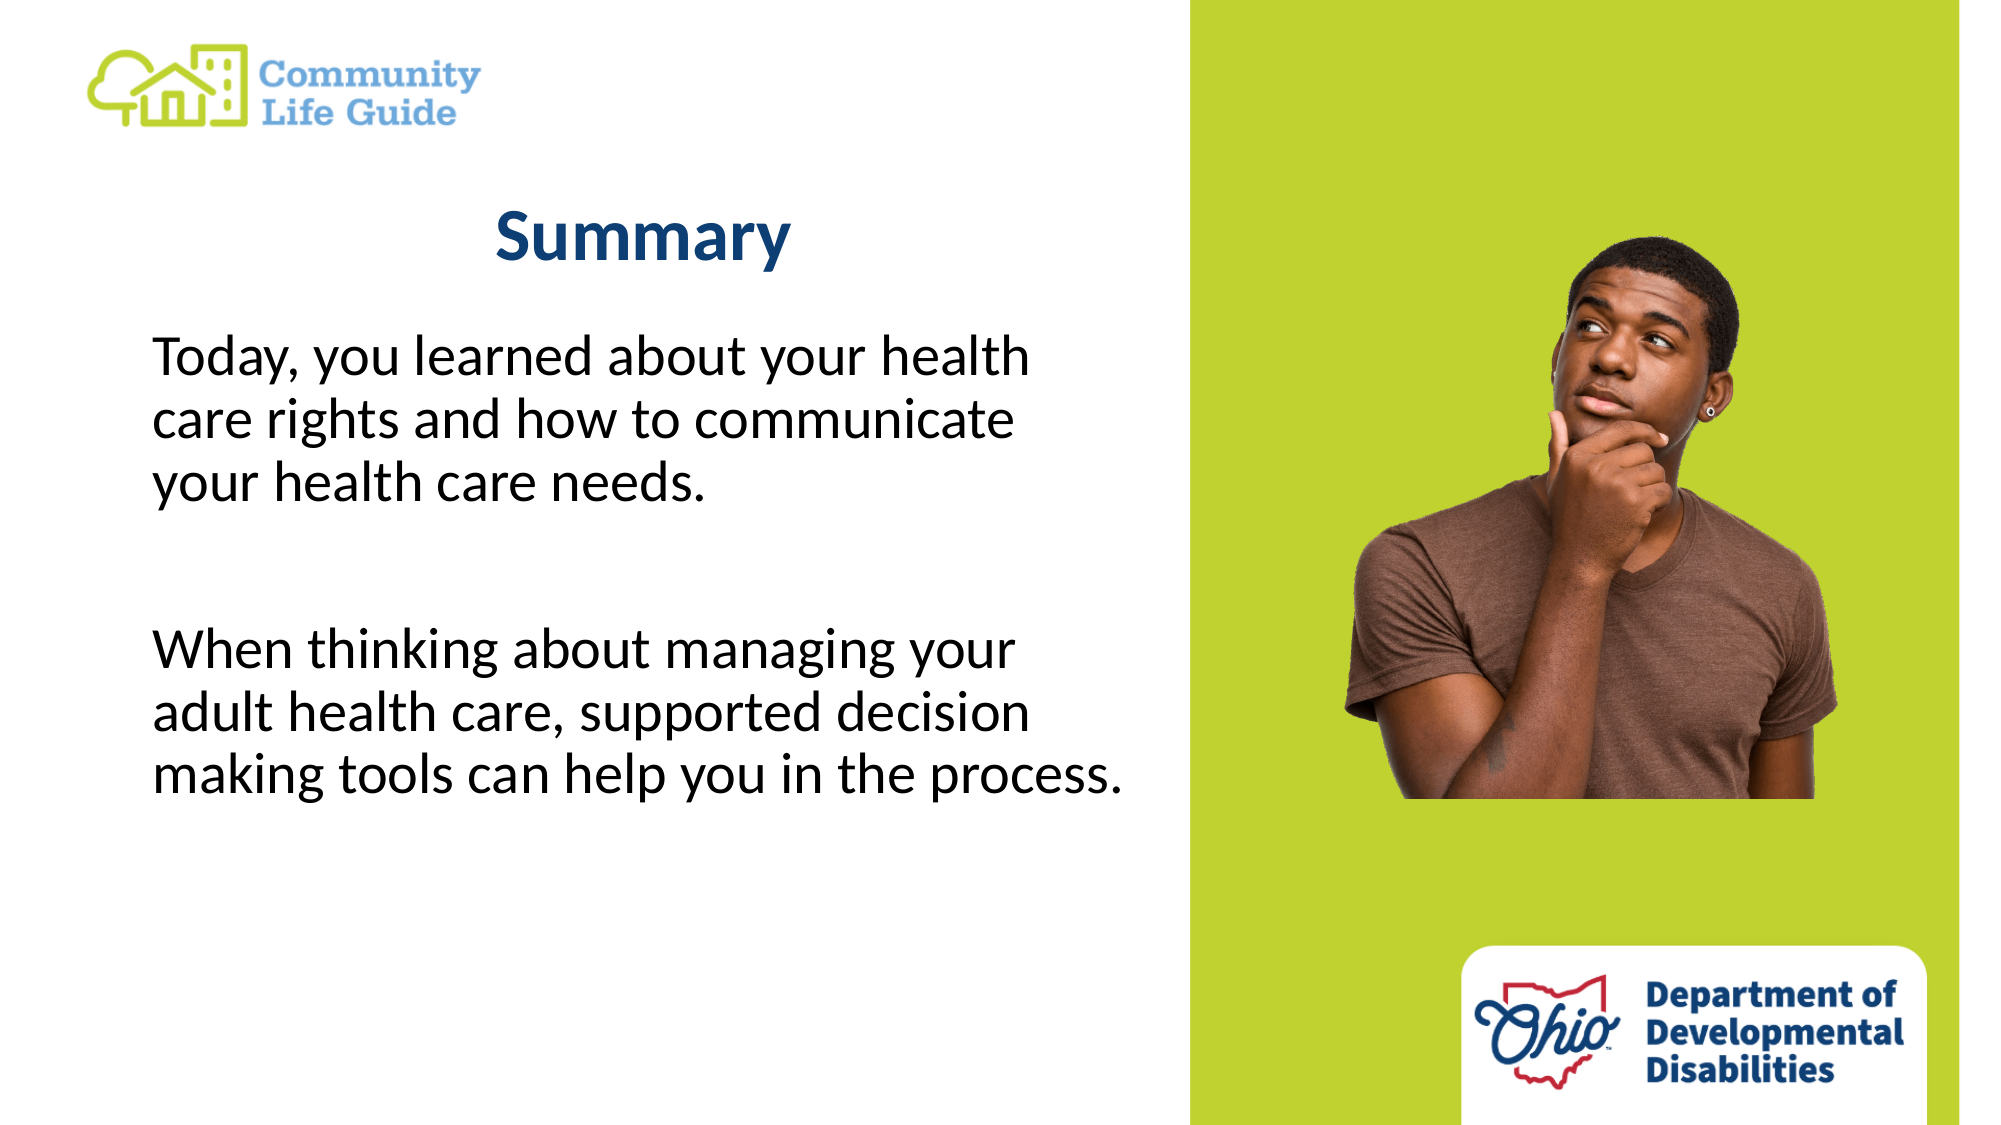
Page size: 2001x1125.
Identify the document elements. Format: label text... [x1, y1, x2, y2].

list Today, you learned about your health care rights and how to communicate your health care needs. When thinking about managing your adult health care, supported decision making tools can help you in the process. [137, 235, 1151, 959]
title Summary [137, 129, 1151, 235]
picture [0, 0, 2001, 1125]
